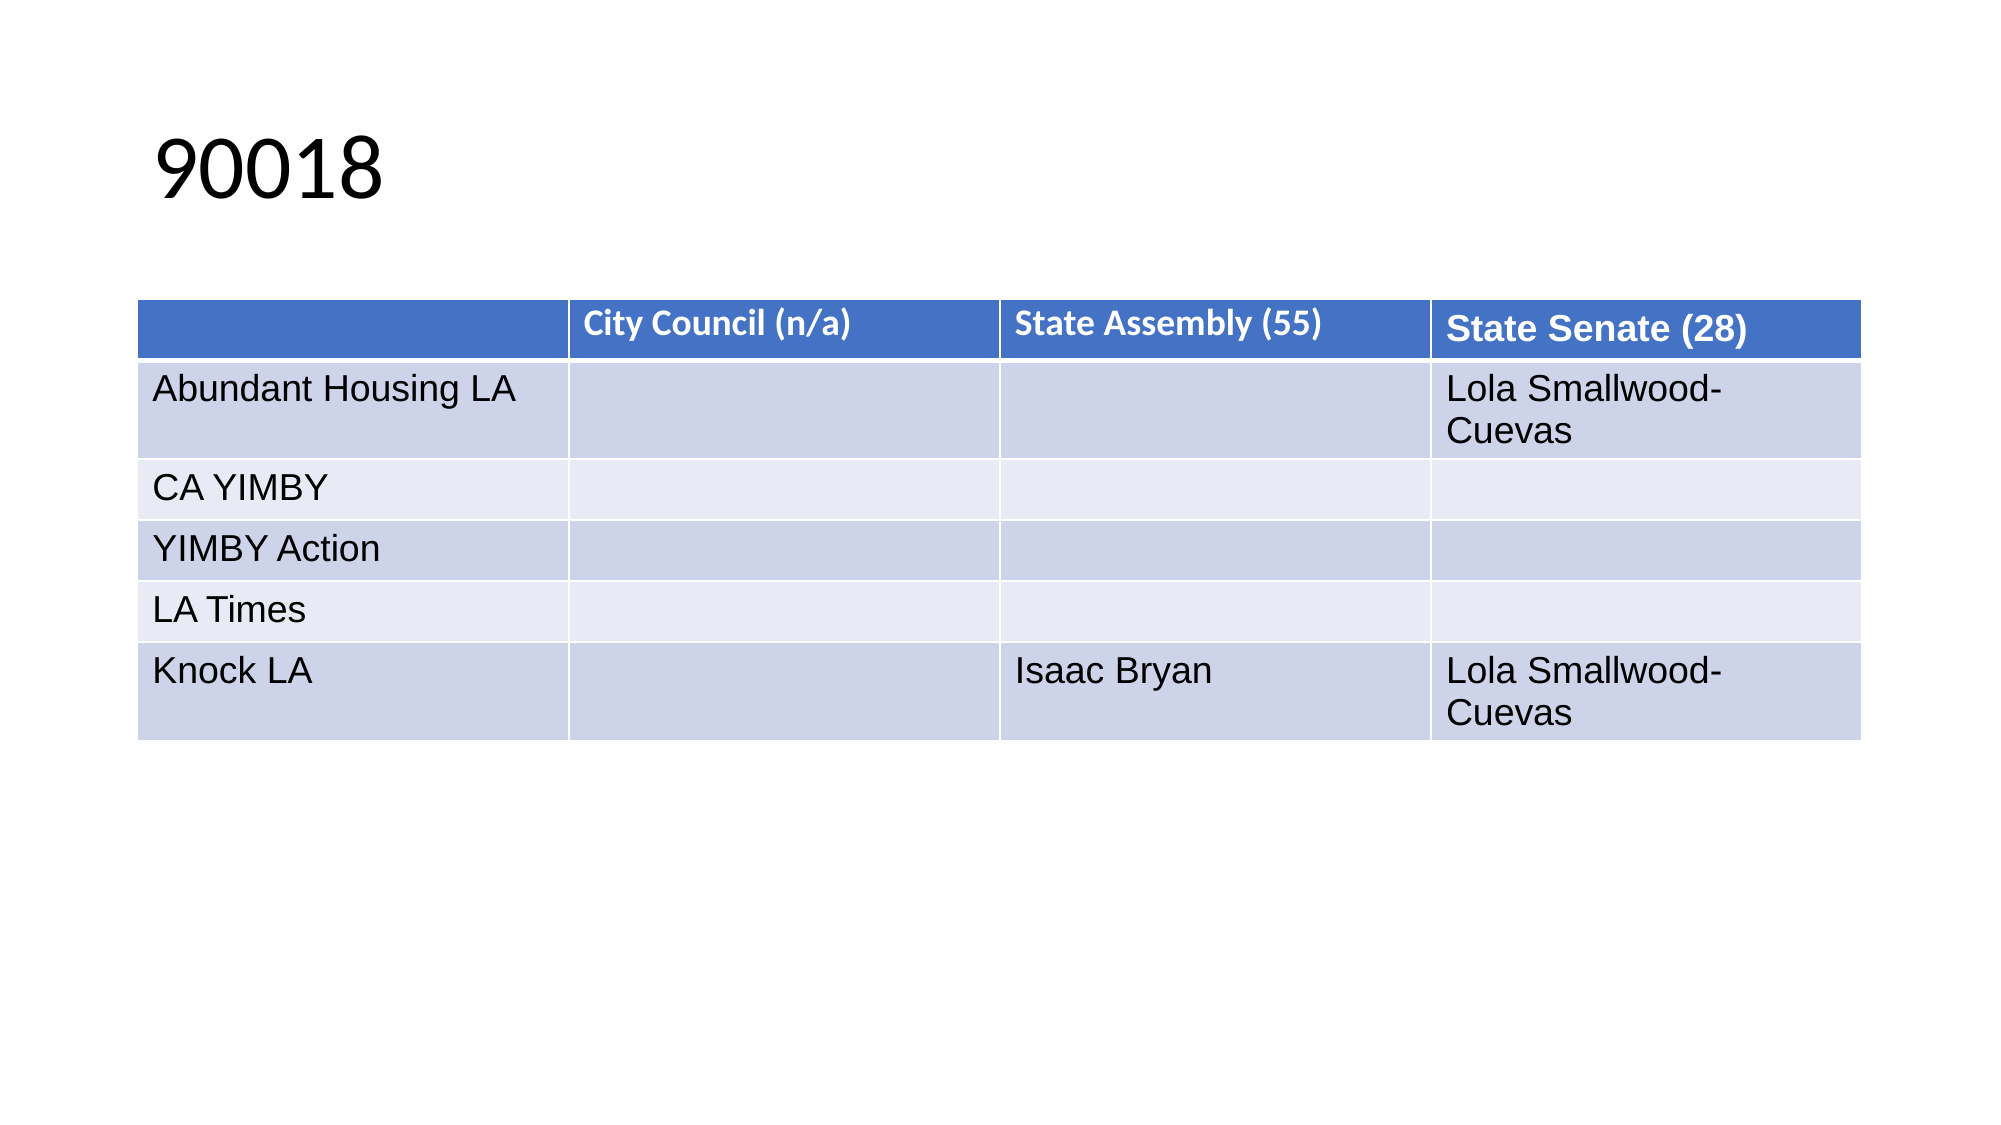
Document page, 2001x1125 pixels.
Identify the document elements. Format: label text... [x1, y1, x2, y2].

table_cell CA YIMBY [138, 460, 568, 519]
table_cell [570, 460, 999, 519]
table_cell YIMBY Action [138, 521, 568, 580]
table_cell [1001, 521, 1430, 580]
table_cell [570, 643, 999, 740]
table_cell Lola Smallwood-Cuevas [1432, 363, 1861, 458]
table_header State Senate (28) [1432, 300, 1861, 358]
table_cell [1432, 460, 1861, 519]
table_cell [1432, 521, 1861, 580]
table_header State Assembly (55) [1001, 300, 1430, 358]
table_cell [1001, 460, 1430, 519]
table_cell [570, 363, 999, 458]
table_cell [570, 582, 999, 641]
table_cell [1001, 582, 1430, 641]
title 90018 [137, 59, 1863, 278]
table_header City Council (n/a) [570, 300, 999, 358]
table_header [138, 300, 568, 358]
table_cell Isaac Bryan [1001, 643, 1430, 740]
table_cell [1001, 363, 1430, 458]
table_cell [570, 521, 999, 580]
table_cell Knock LA [138, 643, 568, 740]
table_cell LA Times [138, 582, 568, 641]
table_cell [1432, 582, 1861, 641]
table_cell Abundant Housing LA [138, 363, 568, 458]
table_cell Lola Smallwood-Cuevas [1432, 643, 1861, 740]
